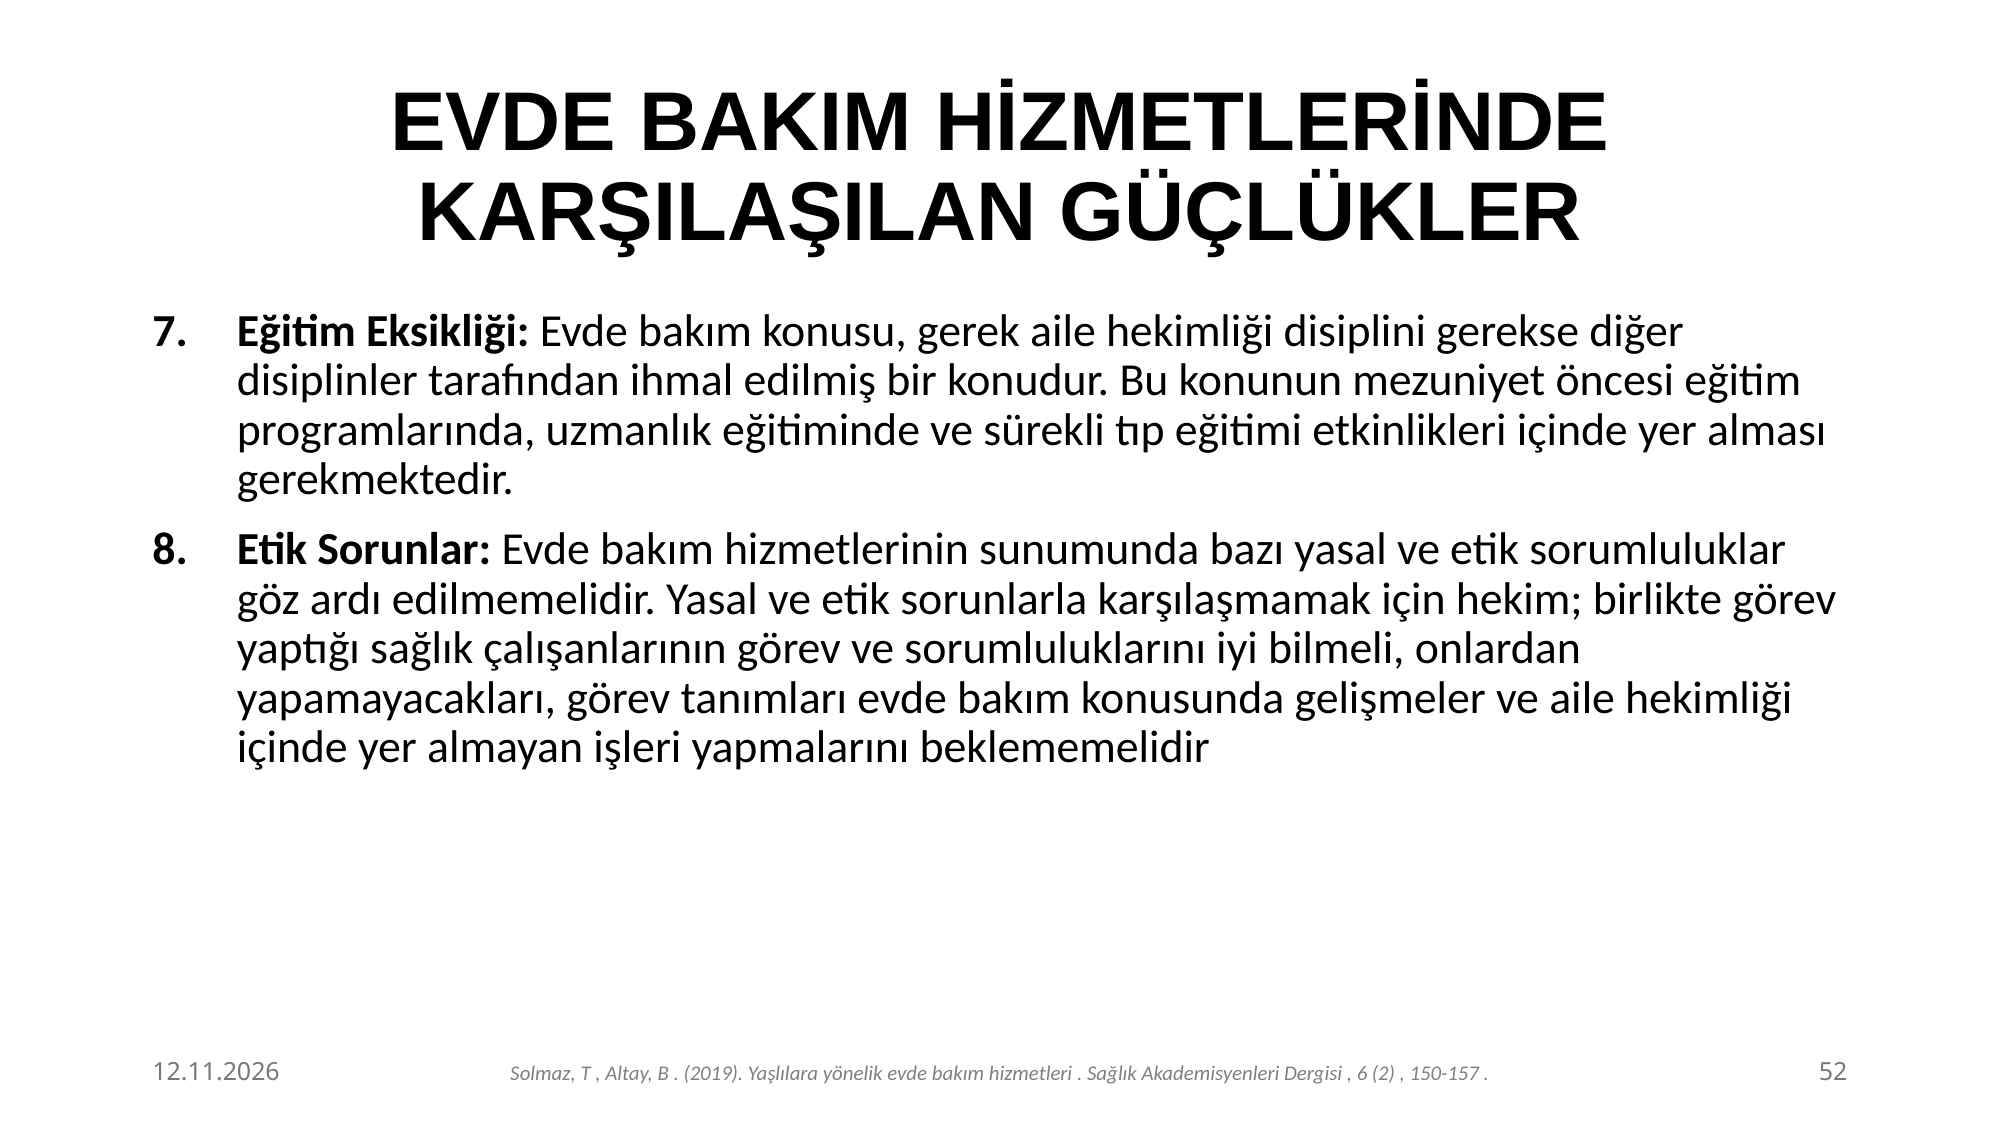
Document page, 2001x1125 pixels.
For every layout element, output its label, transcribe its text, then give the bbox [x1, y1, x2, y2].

title EVDE BAKIM HİZMETLERİNDE KARŞILAŞILAN GÜÇLÜKLER [137, 59, 1863, 278]
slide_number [137, 1042, 588, 1103]
list Eğitim Eksikliği: Evde bakım konusu, gerek aile hekimliği disiplini gerekse diğer disiplinler tarafından ihmal edilmiş bir konudur. Bu konunun mezuniyet öncesi eğitim programlarında, uzmanlık eğitiminde ve sürekli tıp eğitimi etkinlikleri içinde yer alması gerekmektedir. Etik Sorunlar: Evde bakım hizmetlerinin sunumunda bazı yasal ve etik sorumluluklar göz ardı edilmemelidir. Yasal ve etik sorunlarla karşılaşmamak için hekim; birlikte görev yaptığı sağlık çalışanlarının görev ve sorumluluklarını iyi bilmeli, onlardan yapamayacakları, görev tanımları evde bakım konusunda gelişmeler ve aile hekimliği içinde yer almayan işleri yapmalarını beklememelidir [137, 299, 1863, 1014]
slide_number 52 [1412, 1042, 1863, 1103]
text_box Solmaz, T , Altay, B . (2019). Yaşlılara yönelik evde bakım hizmetleri . Sağlık Akademisyenleri Dergisi , 6 (2) , 150-157 . [281, 1052, 1719, 1093]
